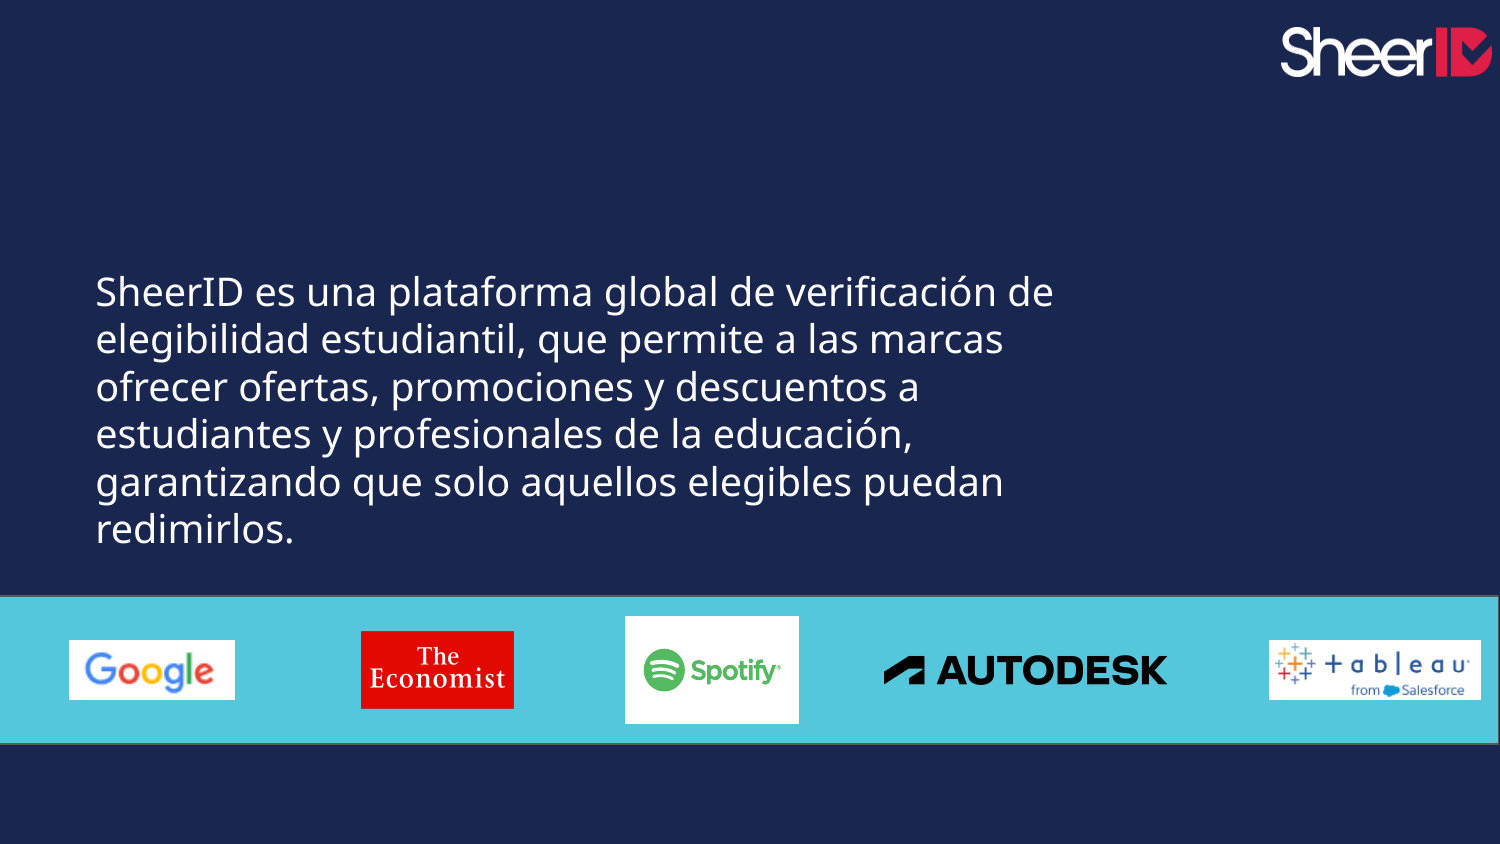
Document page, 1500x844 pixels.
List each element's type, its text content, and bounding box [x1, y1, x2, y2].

picture [361, 631, 514, 709]
title SheerID es una plataforma global de verificación de elegibilidad estudiantil, que permite a las marcas ofrecer ofertas, promociones y descuentos a estudiantes y profesionales de la educación, garantizando que solo aquellos elegibles puedan redimirlos. [80, 73, 1125, 745]
text_box [0, 596, 80, 745]
picture [883, 654, 1168, 686]
picture [68, 640, 235, 701]
text_box [1125, 596, 1499, 745]
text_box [624, 615, 800, 725]
picture [1269, 640, 1482, 700]
picture [1281, 27, 1493, 77]
